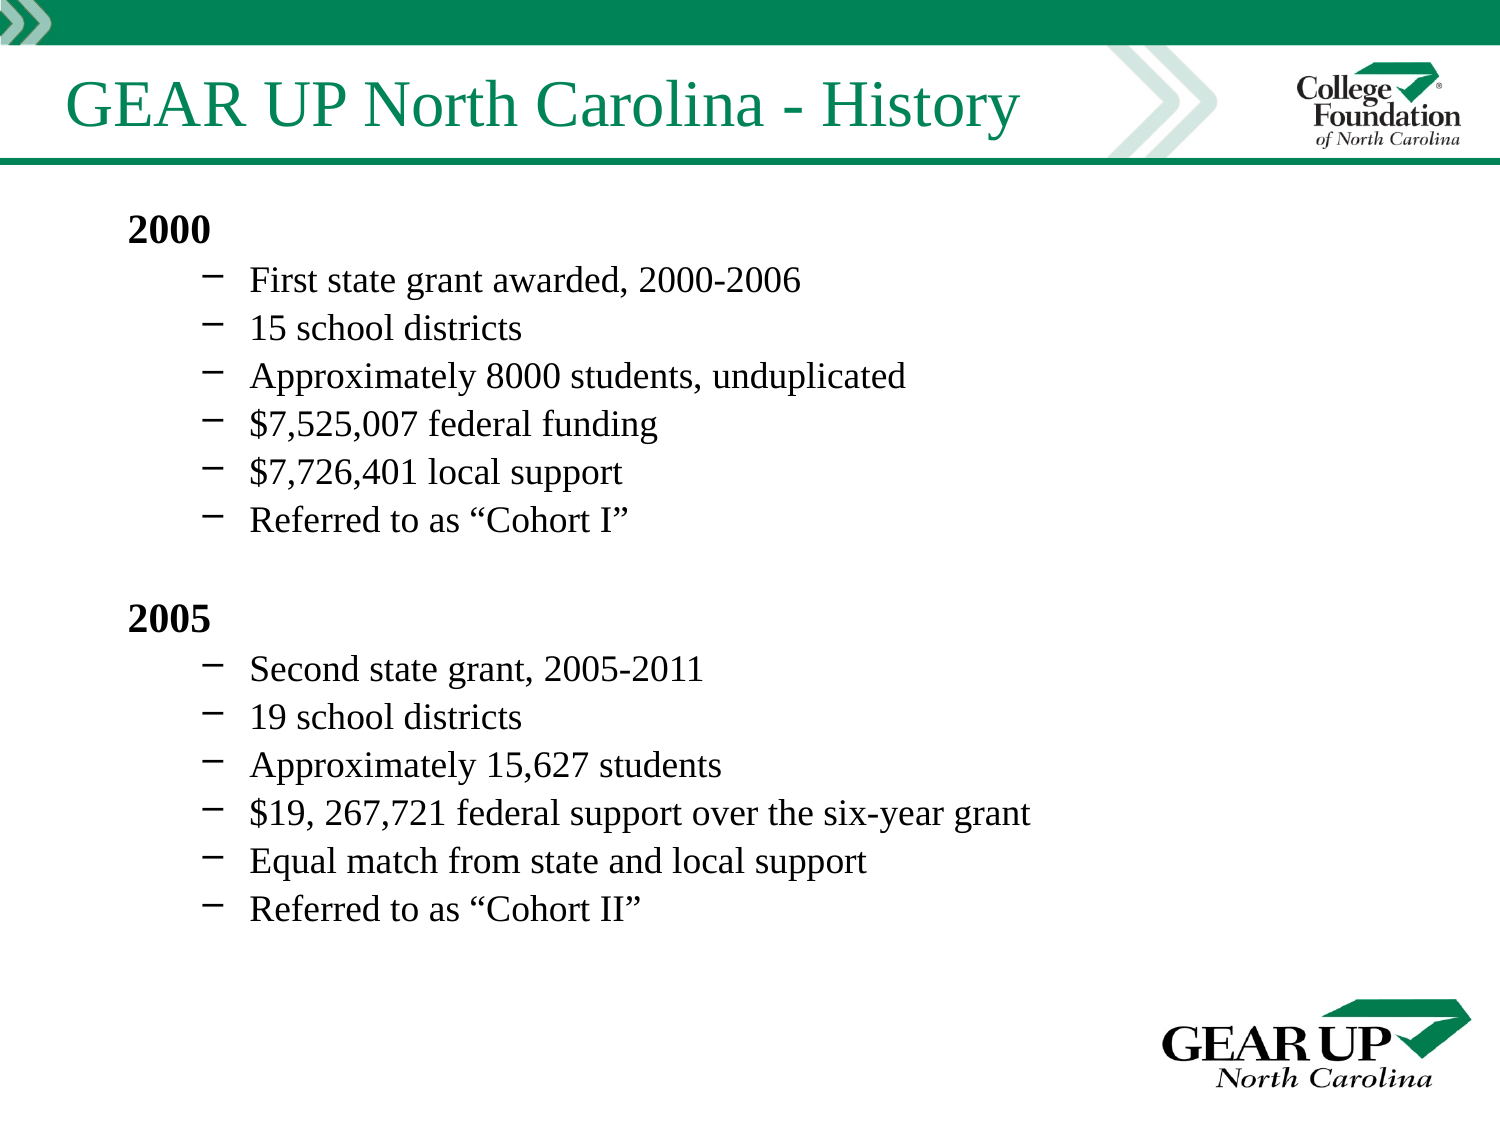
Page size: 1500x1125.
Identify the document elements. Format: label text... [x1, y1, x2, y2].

picture [0, 0, 1500, 165]
picture [1162, 999, 1473, 1088]
title GEAR UP North Carolina - History [49, 49, 1338, 151]
list 2000 First state grant awarded, 2000-2006 15 school districts Approximately 8000 students, unduplicated $7,525,007 federal funding $7,726,401 local support Referred to as “Cohort I” 2005 Second state grant, 2005-2011 19 school districts Approximately 15,627 students $19, 267,721 federal support over the six-year grant Equal match from state and local support Referred to as “Cohort II” [112, 199, 1388, 1001]
